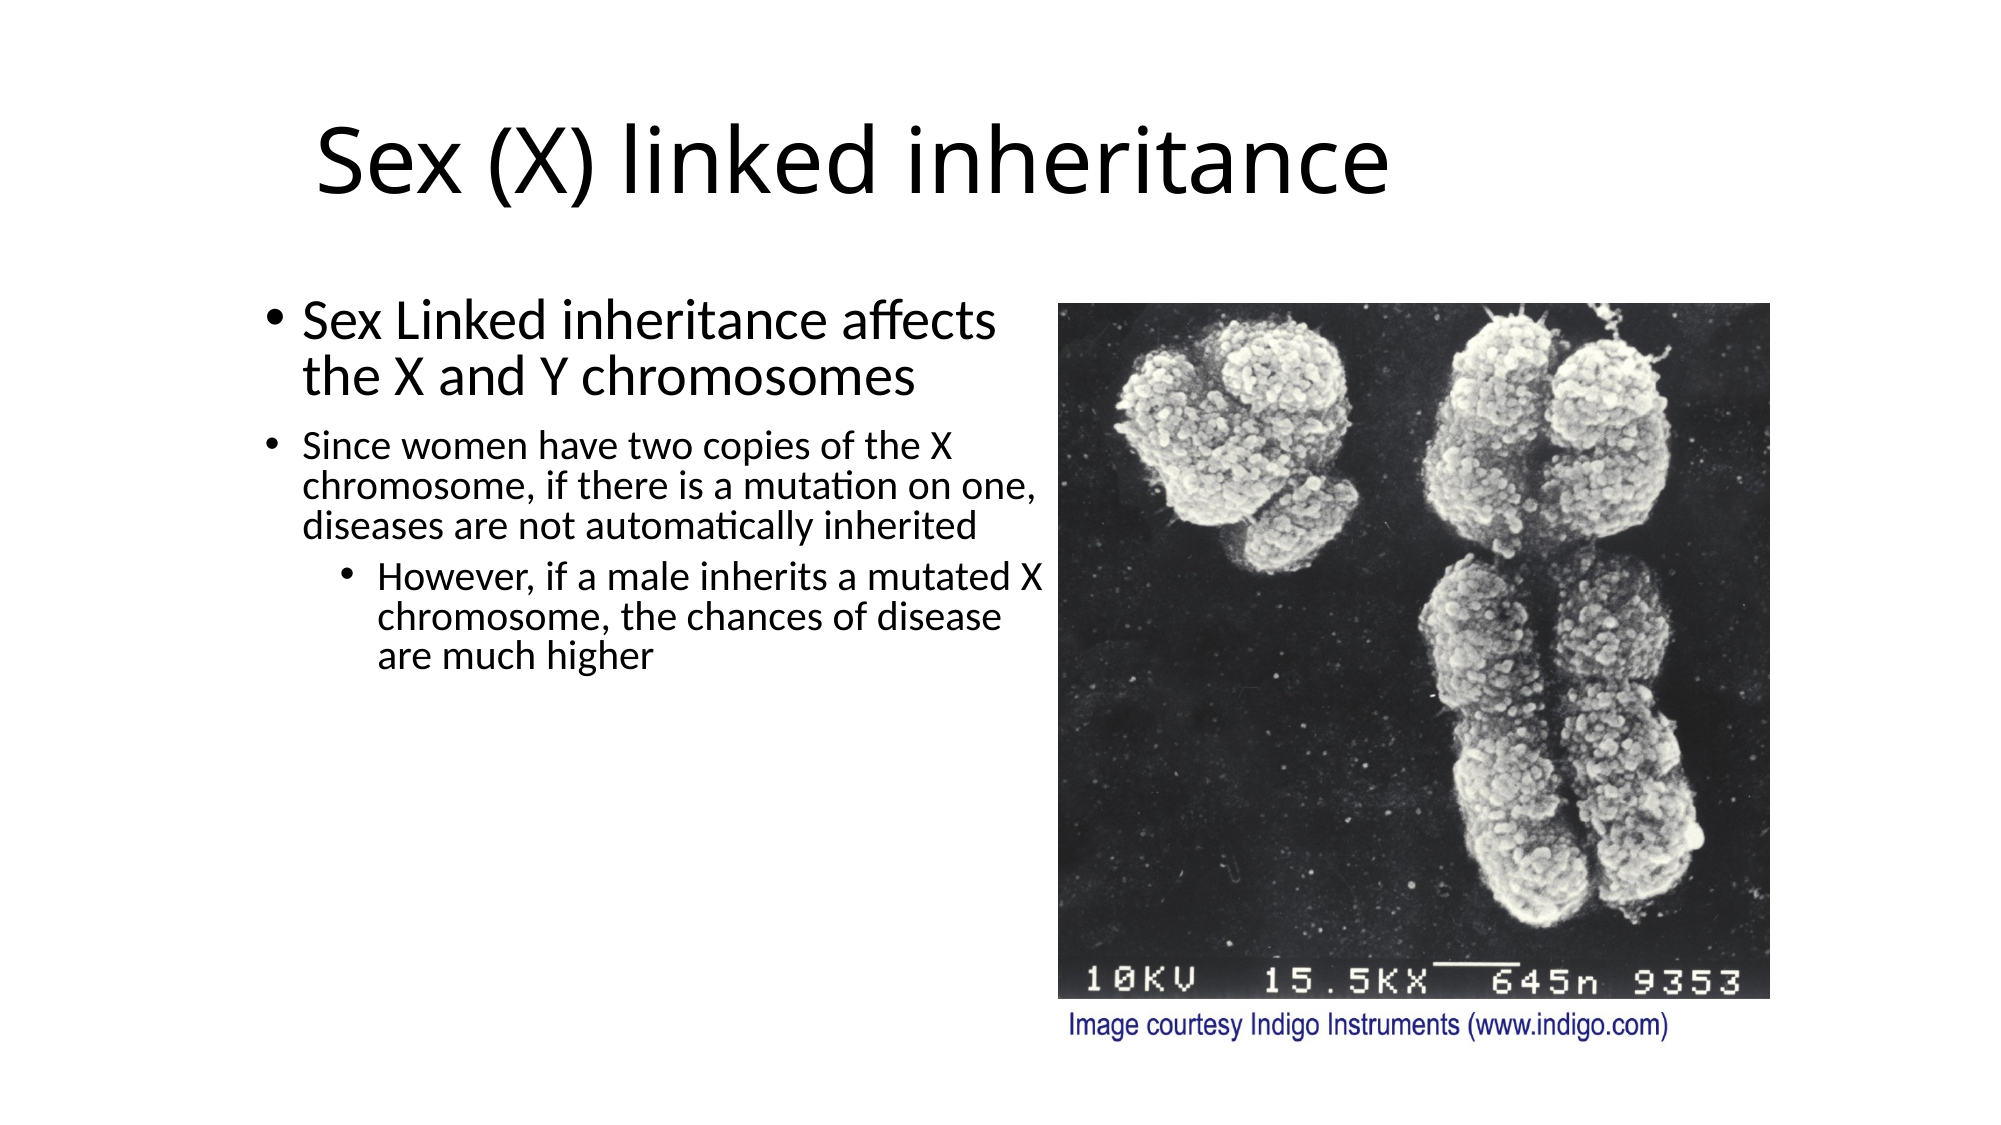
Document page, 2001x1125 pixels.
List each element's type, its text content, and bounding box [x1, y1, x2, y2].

list Sex Linked inheritance affects the X and Y chromosomes Since women have two copies of the X chromosome, if there is a mutation on one, diseases are not automatically inherited However, if a male inherits a mutated X chromosome, the chances of disease are much higher [249, 287, 1059, 816]
picture [1058, 303, 1770, 1054]
title Sex (X) linked inheritance [300, 87, 1688, 241]
